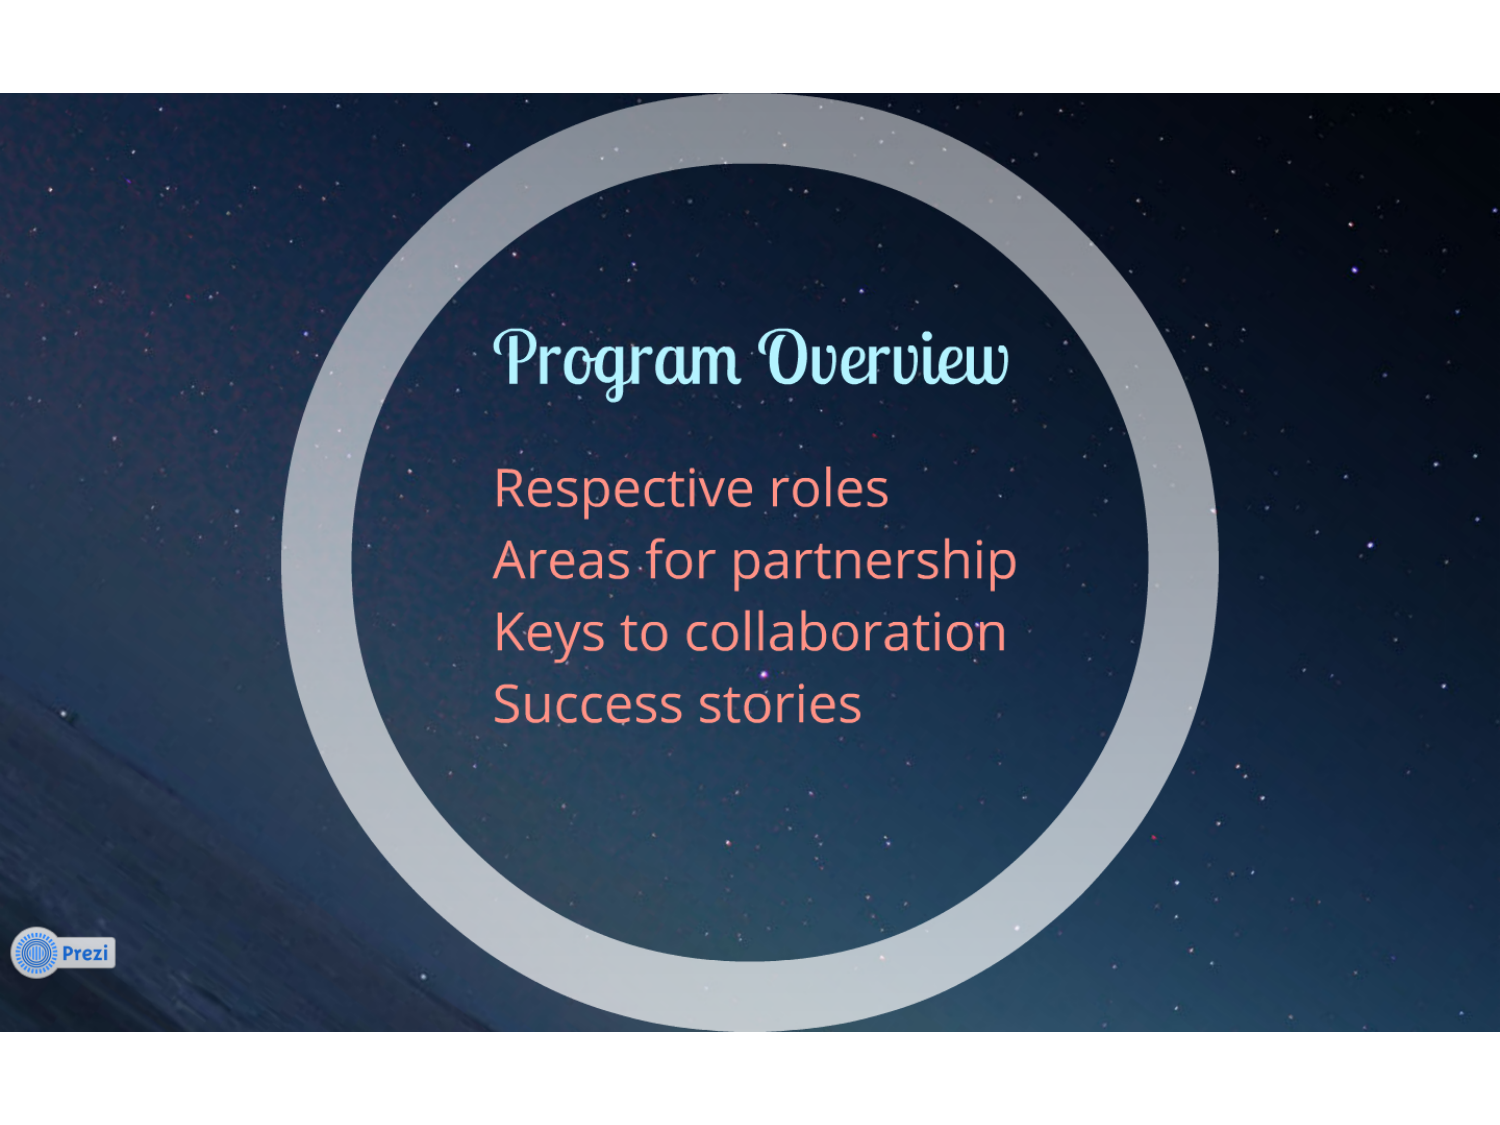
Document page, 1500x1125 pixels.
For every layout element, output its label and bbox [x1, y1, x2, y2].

picture [0, 93, 1500, 1032]
